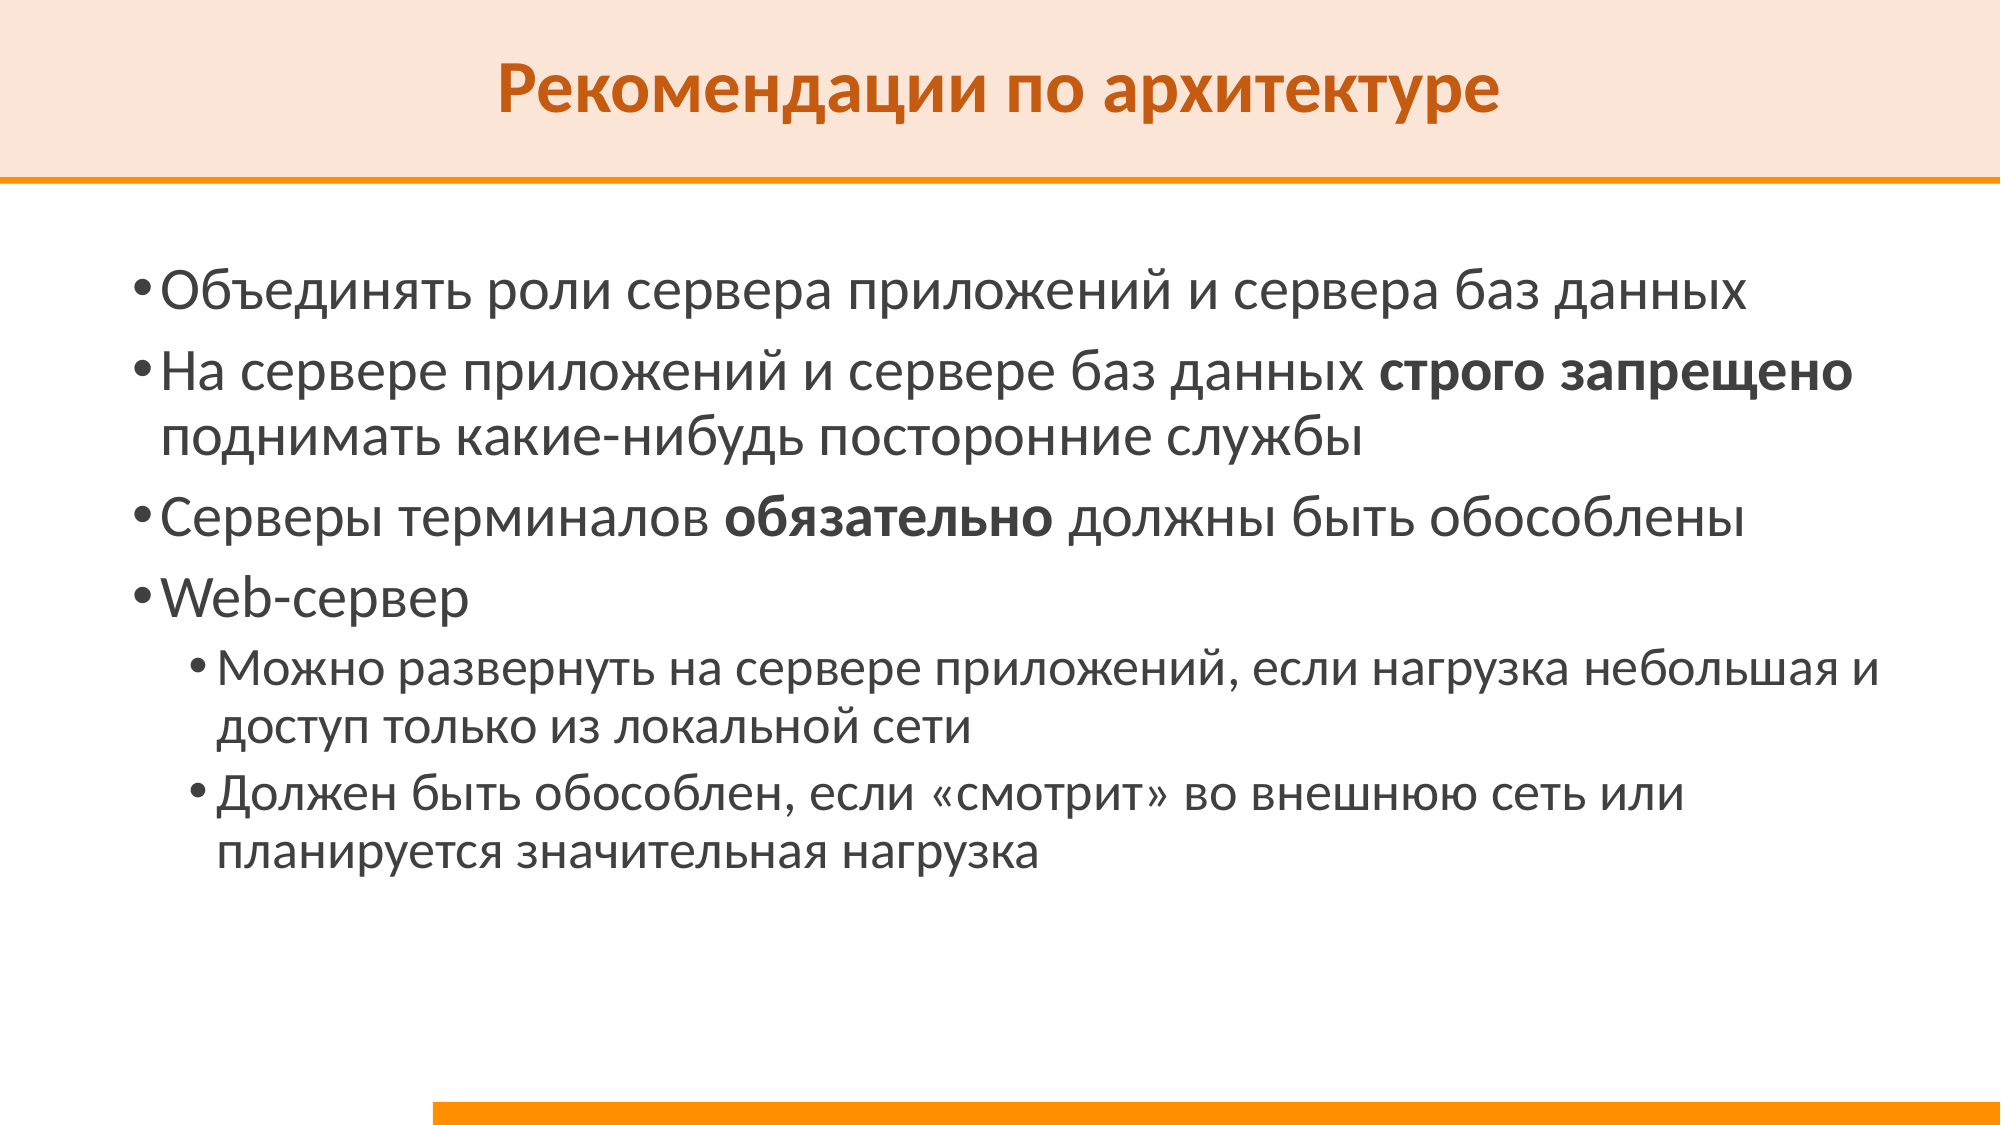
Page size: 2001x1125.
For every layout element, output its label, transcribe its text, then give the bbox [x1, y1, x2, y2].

title Рекомендации по архитектуре [0, 0, 2000, 177]
list Объединять роли сервера приложений и сервера баз данных На сервере приложений и сервере баз данных строго запрещено поднимать какие-нибудь посторонние службы Серверы терминалов обязательно должны быть обособлены Web-сервер Можно развернуть на сервере приложений, если нагрузка небольшая и доступ только из локальной сети Должен быть обособлен, если «смотрит» во внешнюю сеть или планируется значительная нагрузка [117, 249, 1961, 1036]
